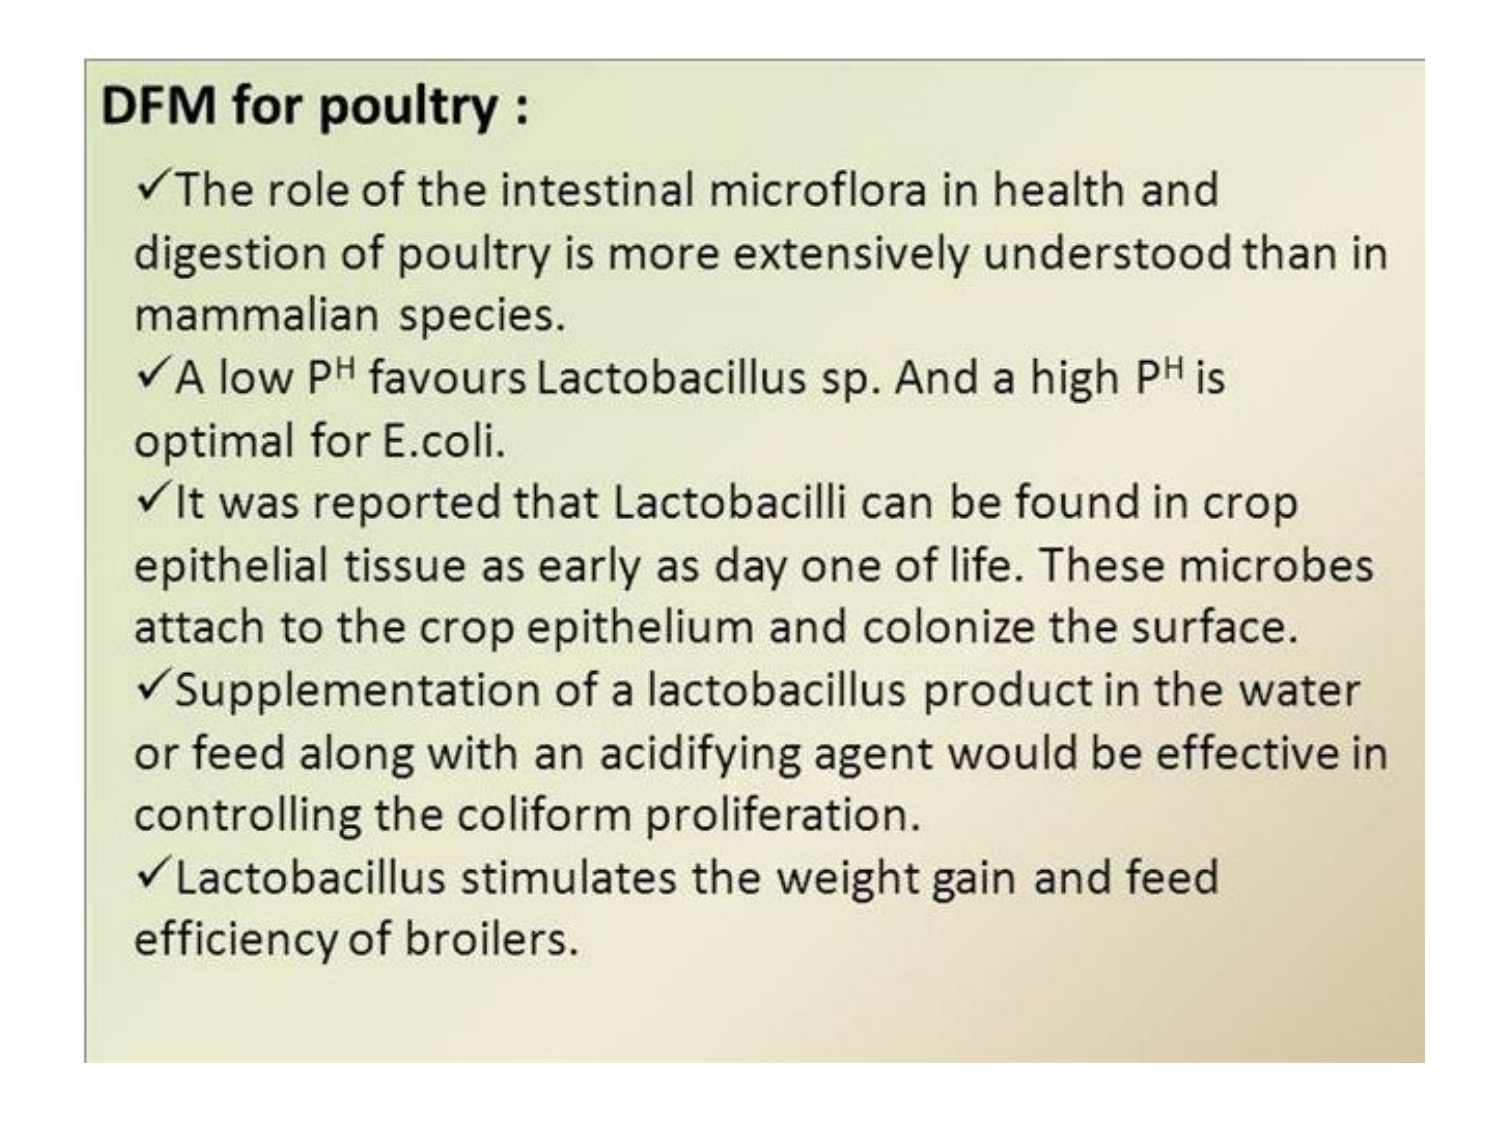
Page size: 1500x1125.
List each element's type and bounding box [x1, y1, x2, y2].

list [62, 49, 1426, 1063]
